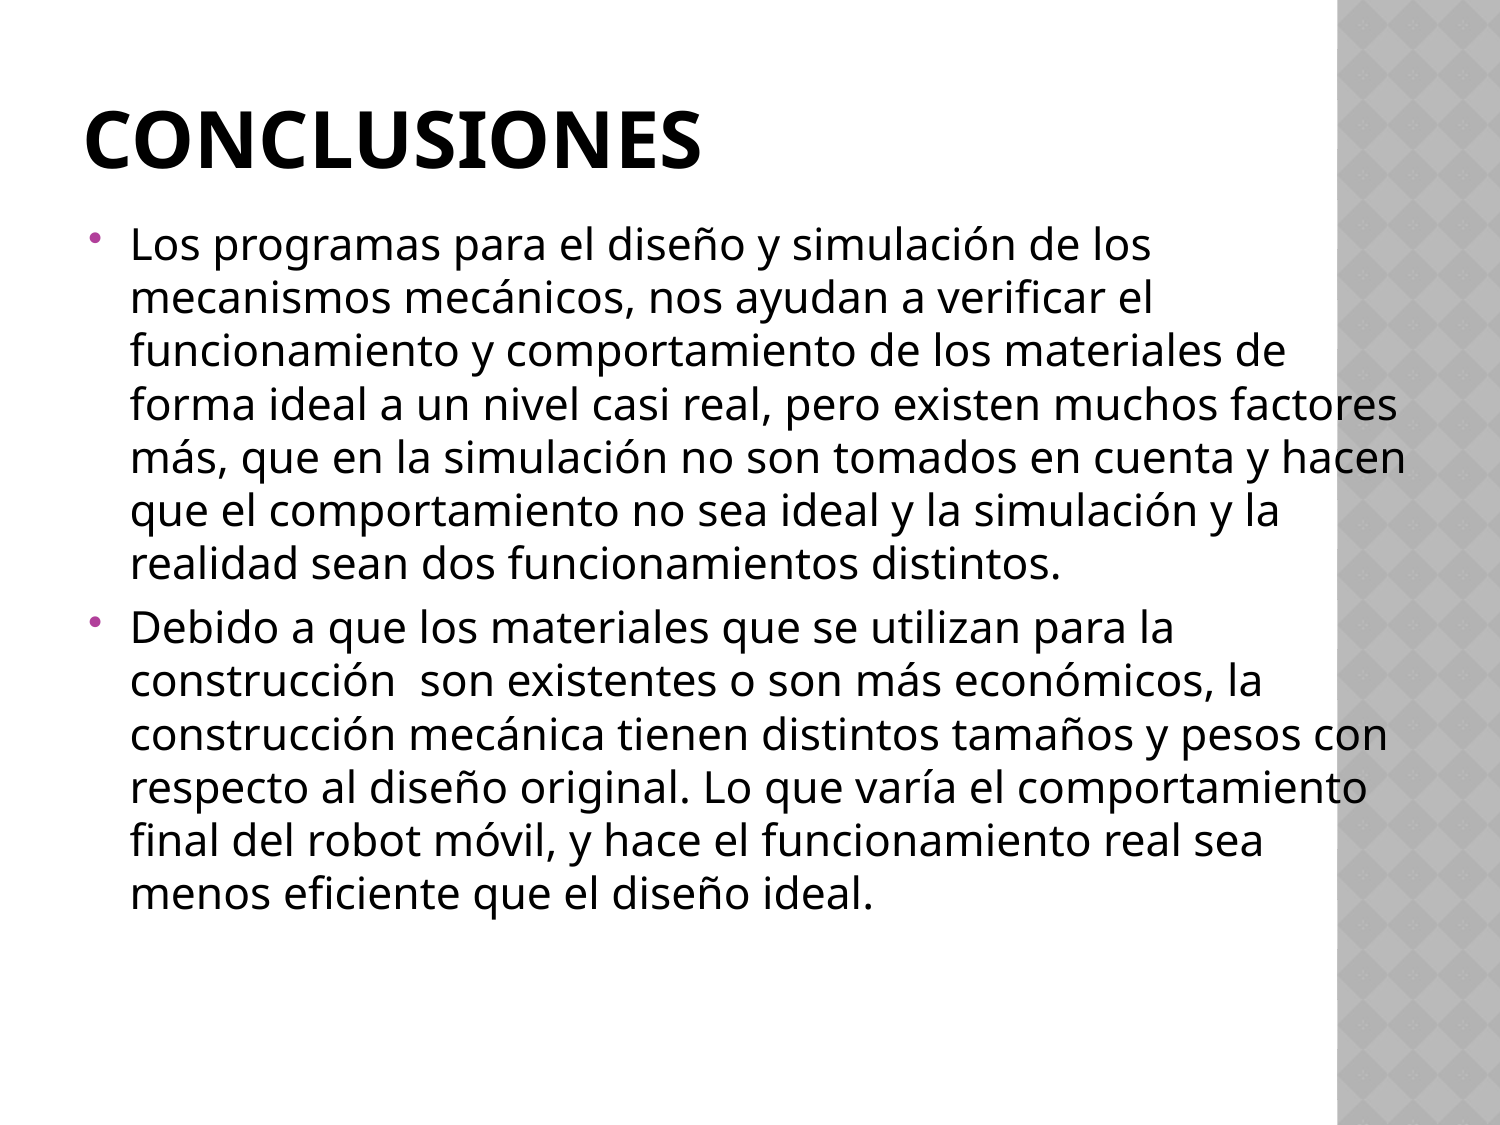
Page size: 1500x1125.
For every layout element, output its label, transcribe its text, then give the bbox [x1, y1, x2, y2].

title CONCLUSIONES [75, 45, 1425, 185]
list Los programas para el diseño y simulación de los mecanismos mecánicos, nos ayudan a verificar el funcionamiento y comportamiento de los materiales de forma ideal a un nivel casi real, pero existen muchos factores más, que en la simulación no son tomados en cuenta y hacen que el comportamiento no sea ideal y la simulación y la realidad sean dos funcionamientos distintos. Debido a que los materiales que se utilizan para la construcción son existentes o son más económicos, la construcción mecánica tienen distintos tamaños y pesos con respecto al diseño original. Lo que varía el comportamiento final del robot móvil, y hace el funcionamiento real sea menos eficiente que el diseño ideal. [75, 208, 1425, 1005]
